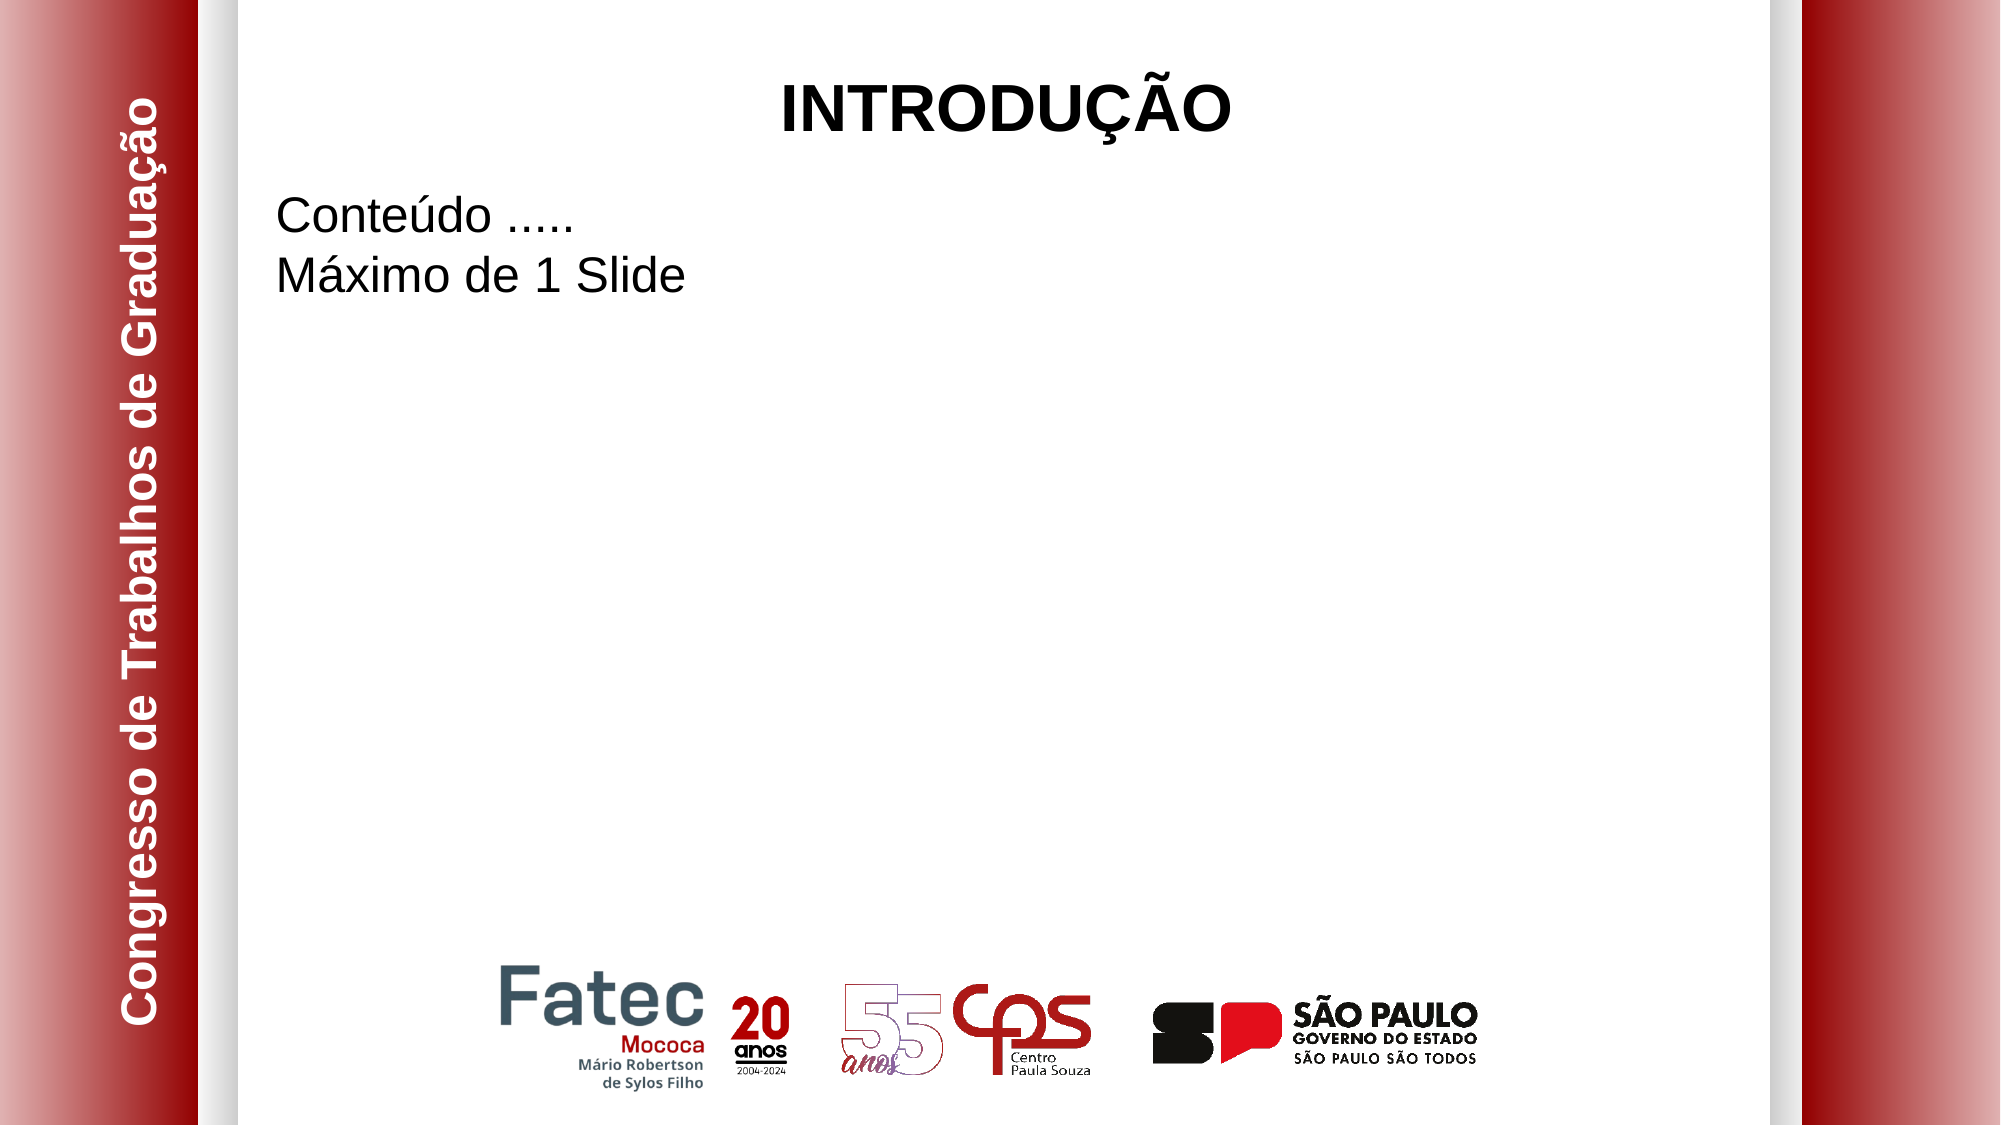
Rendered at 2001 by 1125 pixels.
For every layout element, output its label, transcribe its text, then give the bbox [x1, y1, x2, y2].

text_box Conteúdo ..... Máximo de 1 Slide [260, 174, 1754, 310]
picture [490, 941, 1538, 1125]
text_box INTRODUÇÃO [260, 57, 1754, 153]
